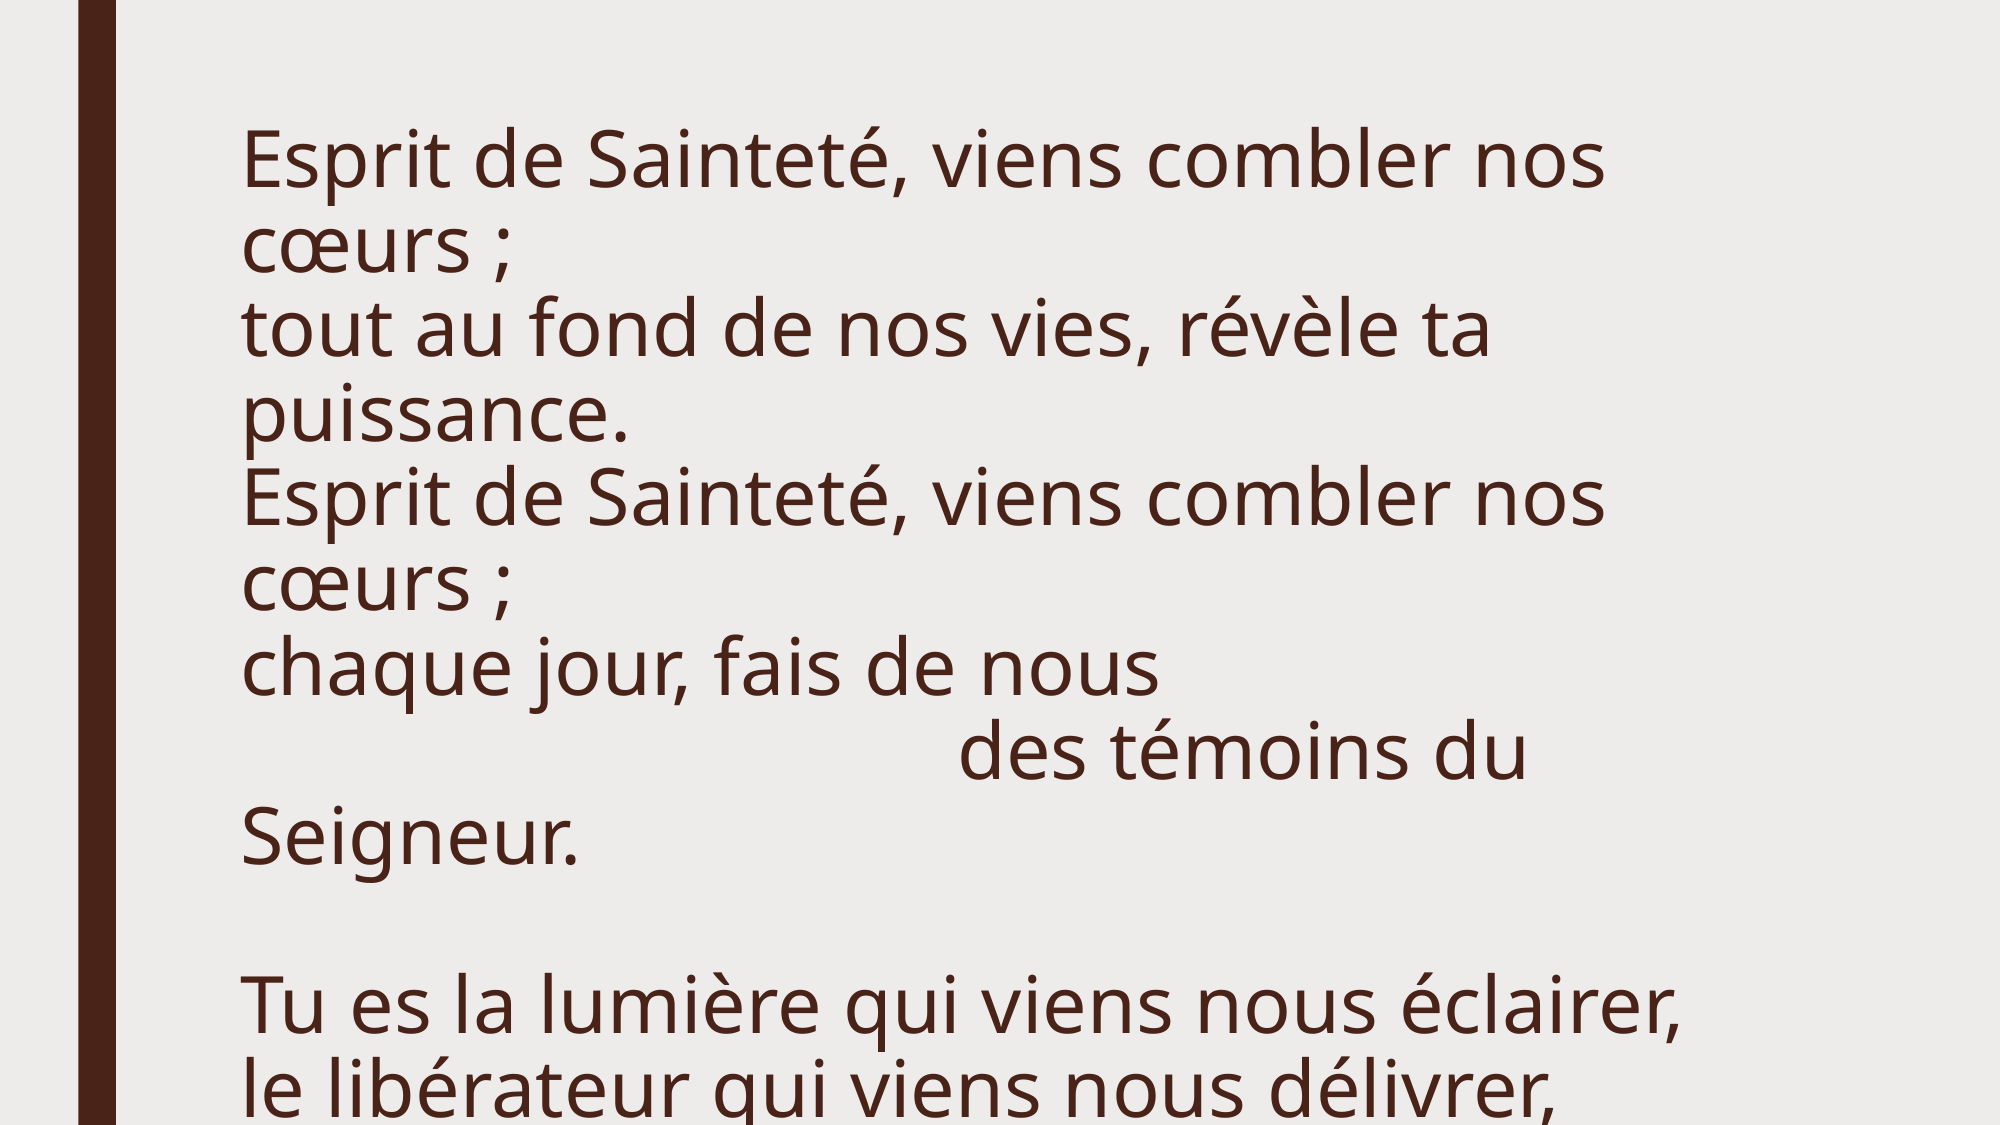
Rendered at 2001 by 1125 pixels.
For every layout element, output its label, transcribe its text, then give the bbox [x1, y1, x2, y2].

title Esprit de Sainteté, viens combler nos cœurs ; tout au fond de nos vies, révèle ta puissance. Esprit de Sainteté, viens combler nos cœurs ; chaque jour, fais de nous des témoins du Seigneur. Tu es la lumière qui viens nous éclairer, le libérateur qui viens nous délivrer, le consolateur, Esprit de vérité, en toi l’espérance et la fidélité. [225, 112, 1800, 357]
